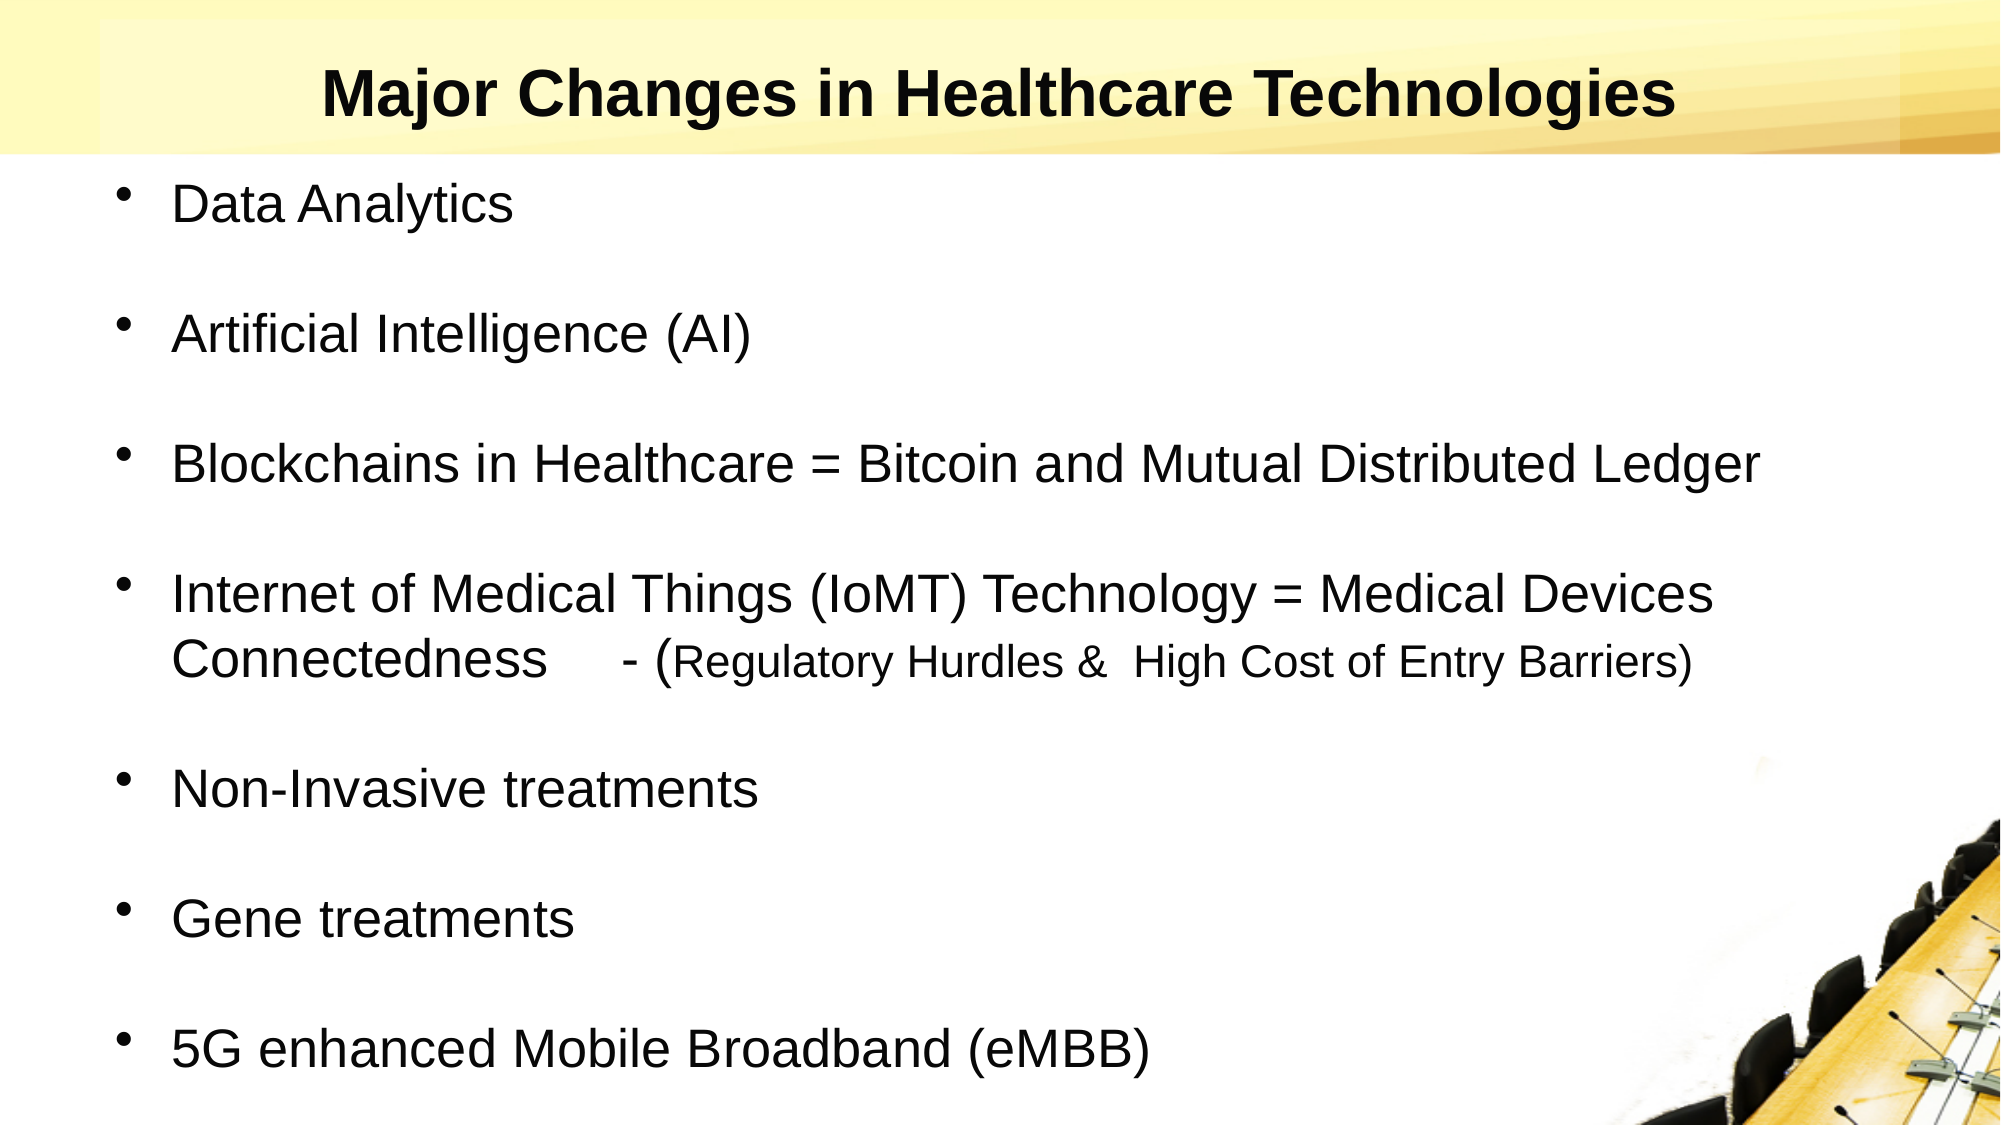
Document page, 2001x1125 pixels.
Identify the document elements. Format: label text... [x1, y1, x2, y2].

title Major Changes in Healthcare Technologies [99, 19, 1900, 160]
list Data Analytics Artificial Intelligence (AI) Blockchains in Healthcare = Bitcoin and Mutual Distributed Ledger Internet of Medical Things (IoMT) Technology = Medical Devices Connectedness - (Regulatory Hurdles & High Cost of Entry Barriers) Non-Invasive treatments Gene treatments 5G enhanced Mobile Broadband (eMBB) [99, 160, 1900, 1080]
picture [0, 0, 2001, 1125]
